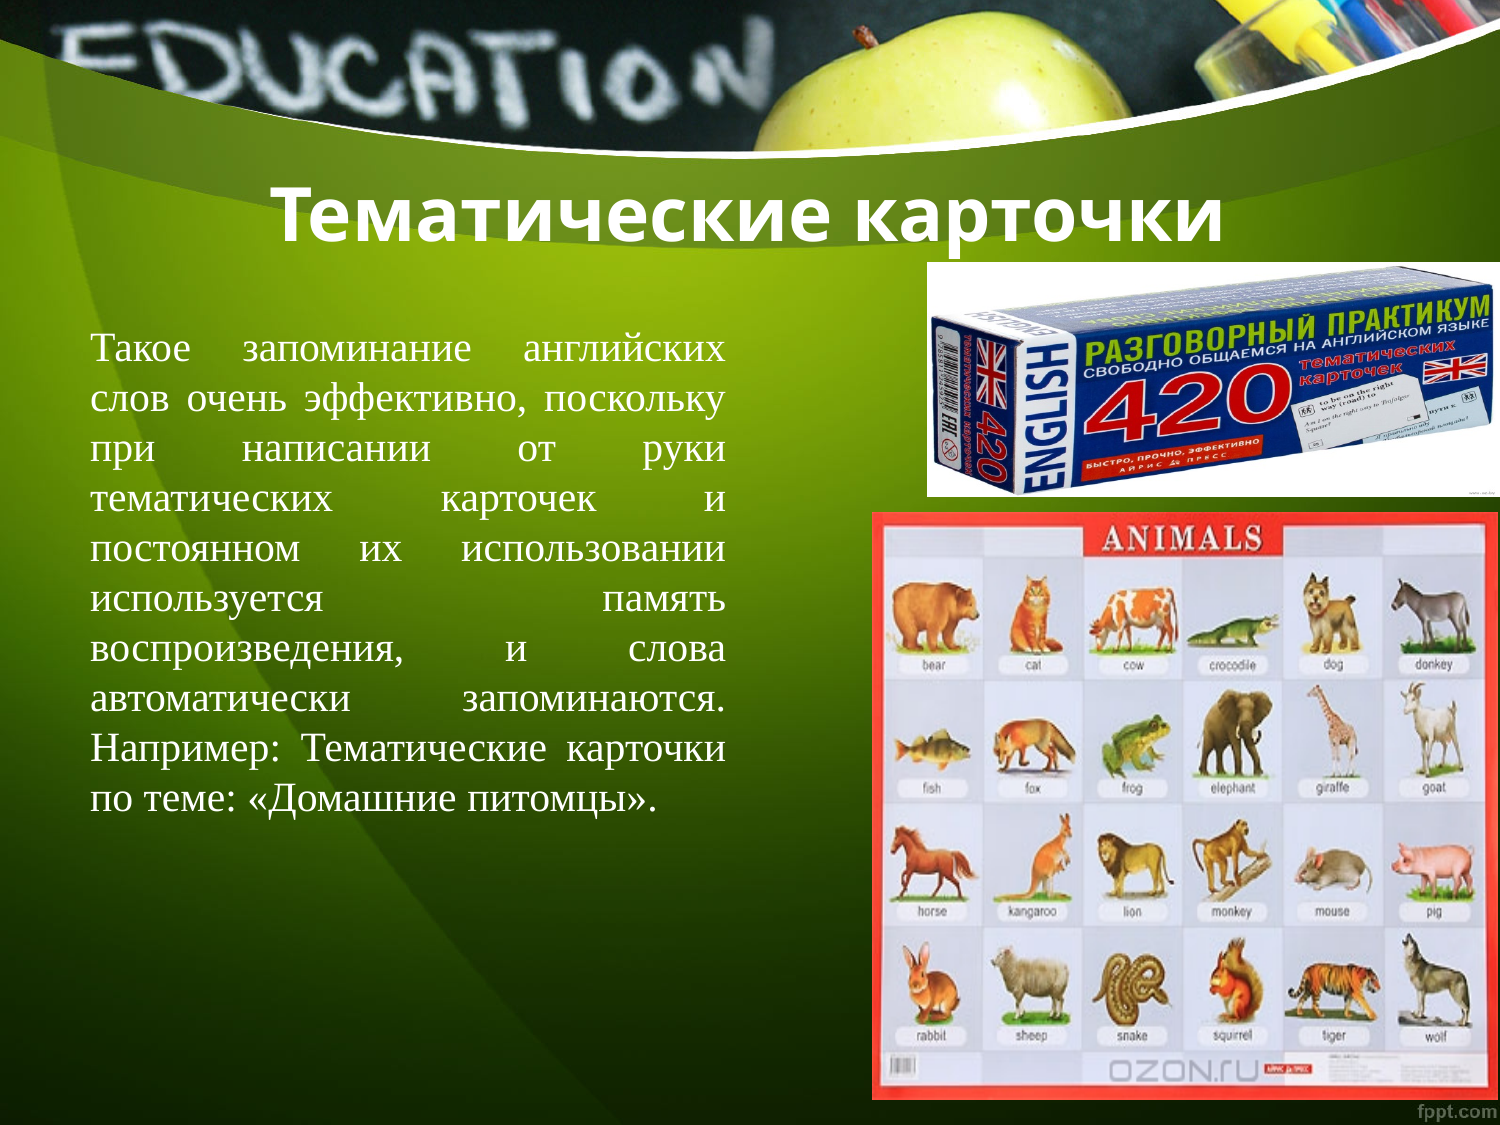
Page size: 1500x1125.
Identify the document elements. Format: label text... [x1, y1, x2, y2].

picture [0, 0, 1500, 1125]
title Тематические карточки [73, 161, 1424, 262]
list Такое запоминание английских слов очень эффективно, поскольку при написании от руки тематических карточек и постоянном их использовании используется память воспроизведения, и слова автоматически запоминаются. Например: Тематические карточки по теме: «Домашние питомцы». [75, 312, 742, 1031]
